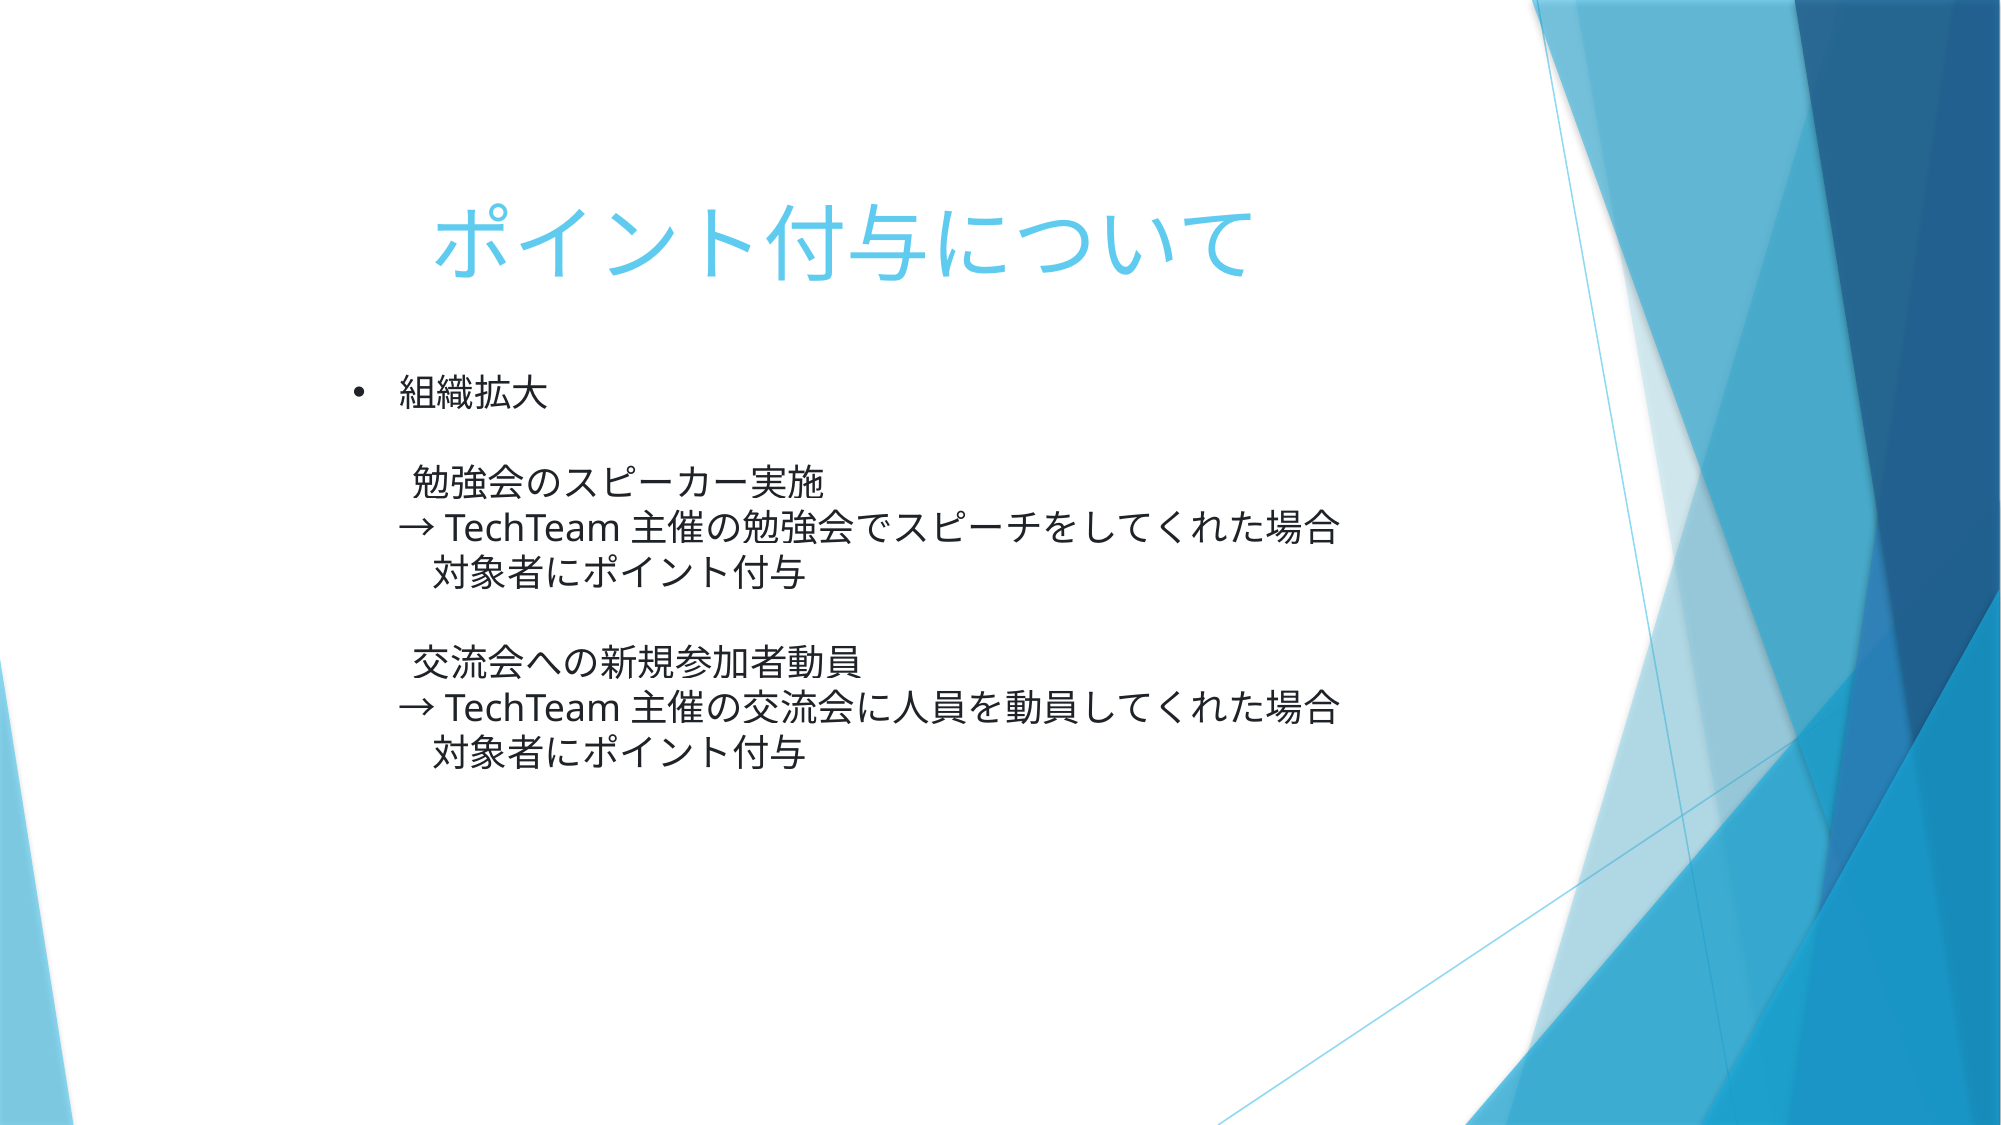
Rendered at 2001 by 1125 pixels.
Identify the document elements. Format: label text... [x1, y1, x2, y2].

text_box 組織拡大 勉強会のスピーカー実施 →TechTeam主催の勉強会でスピーチをしてくれた場合 対象者にポイント付与 交流会への新規参加者動員 →TechTeam主催の交流会に人員を動員してくれた場合 対象者にポイント付与 [337, 361, 1489, 782]
title ポイント付与について [202, 183, 1489, 305]
